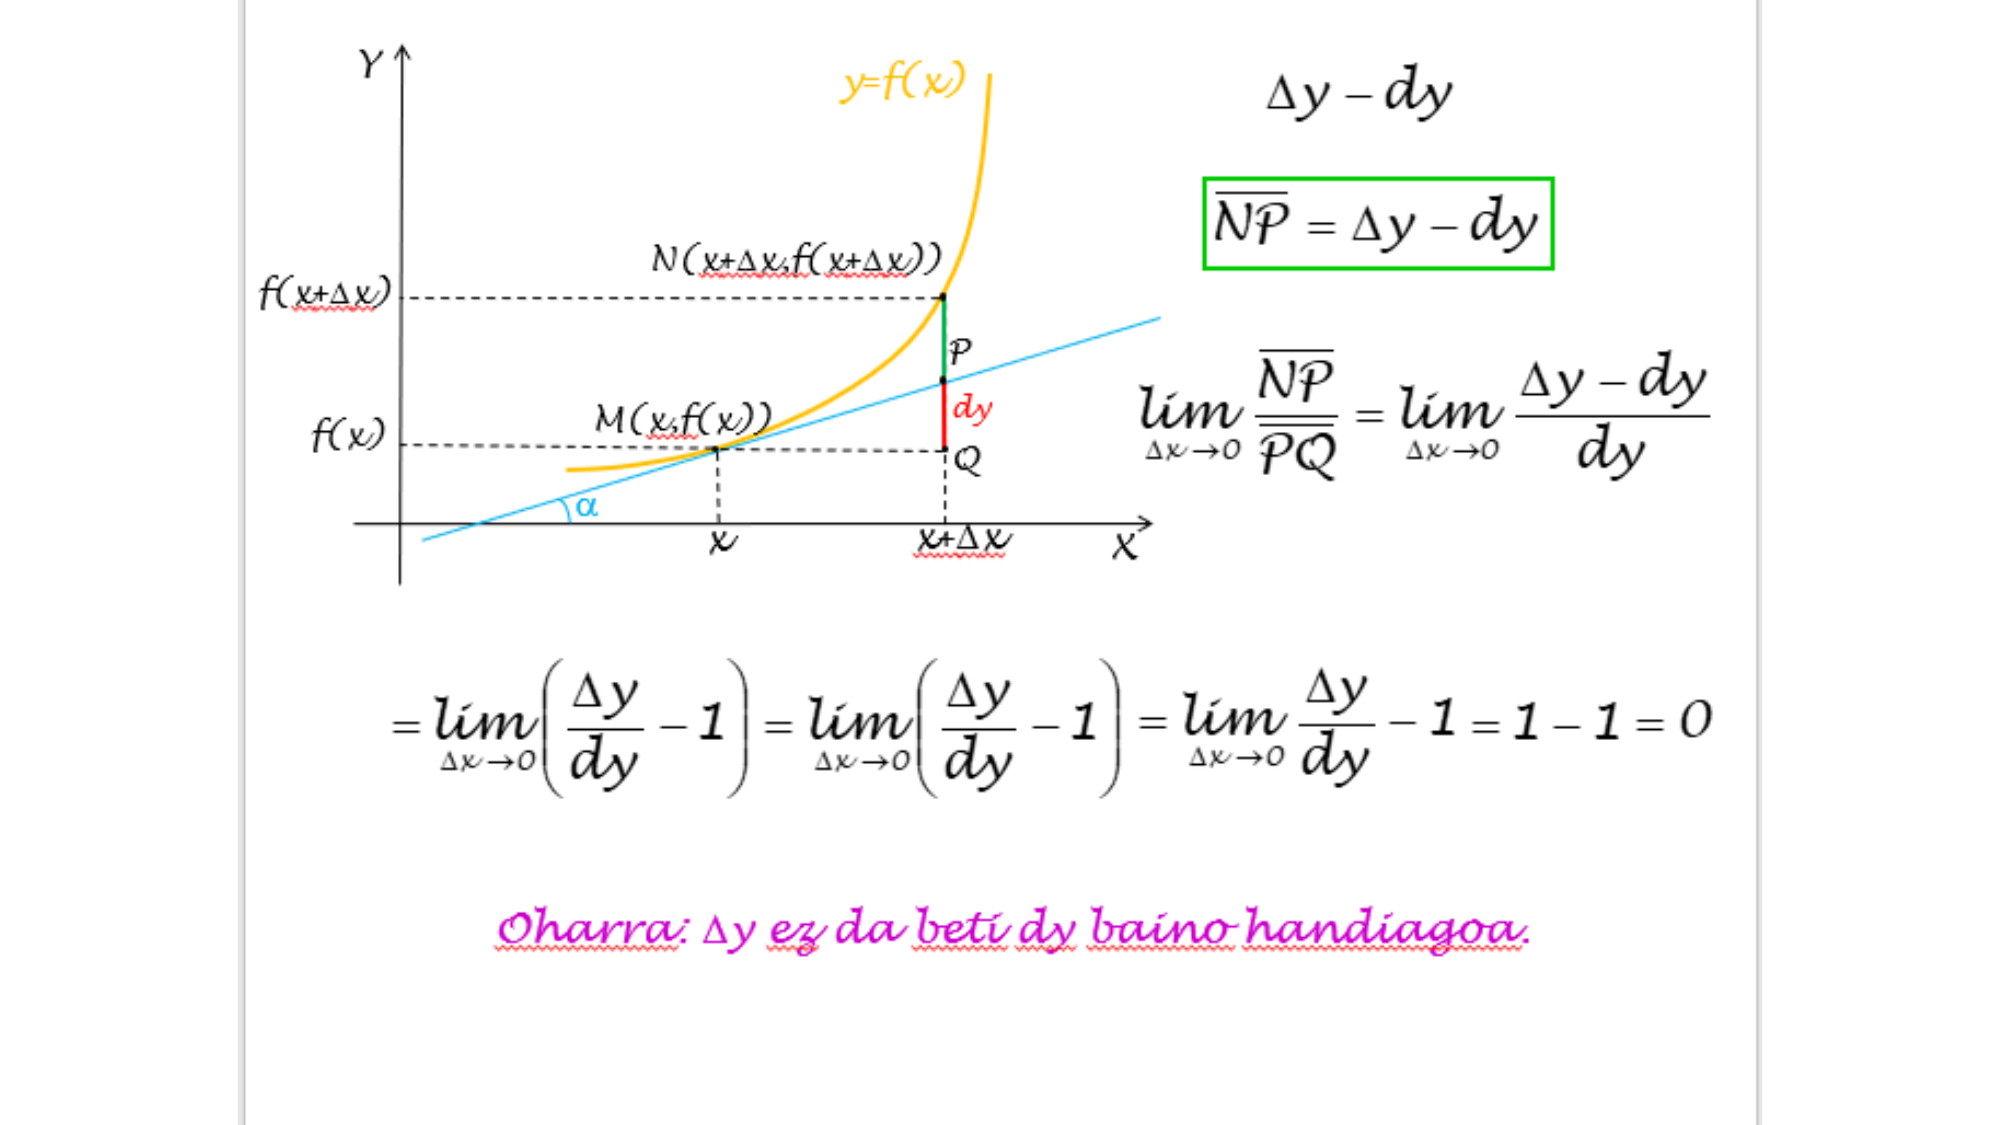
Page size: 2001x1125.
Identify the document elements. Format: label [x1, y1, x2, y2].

picture [237, 0, 1763, 1125]
